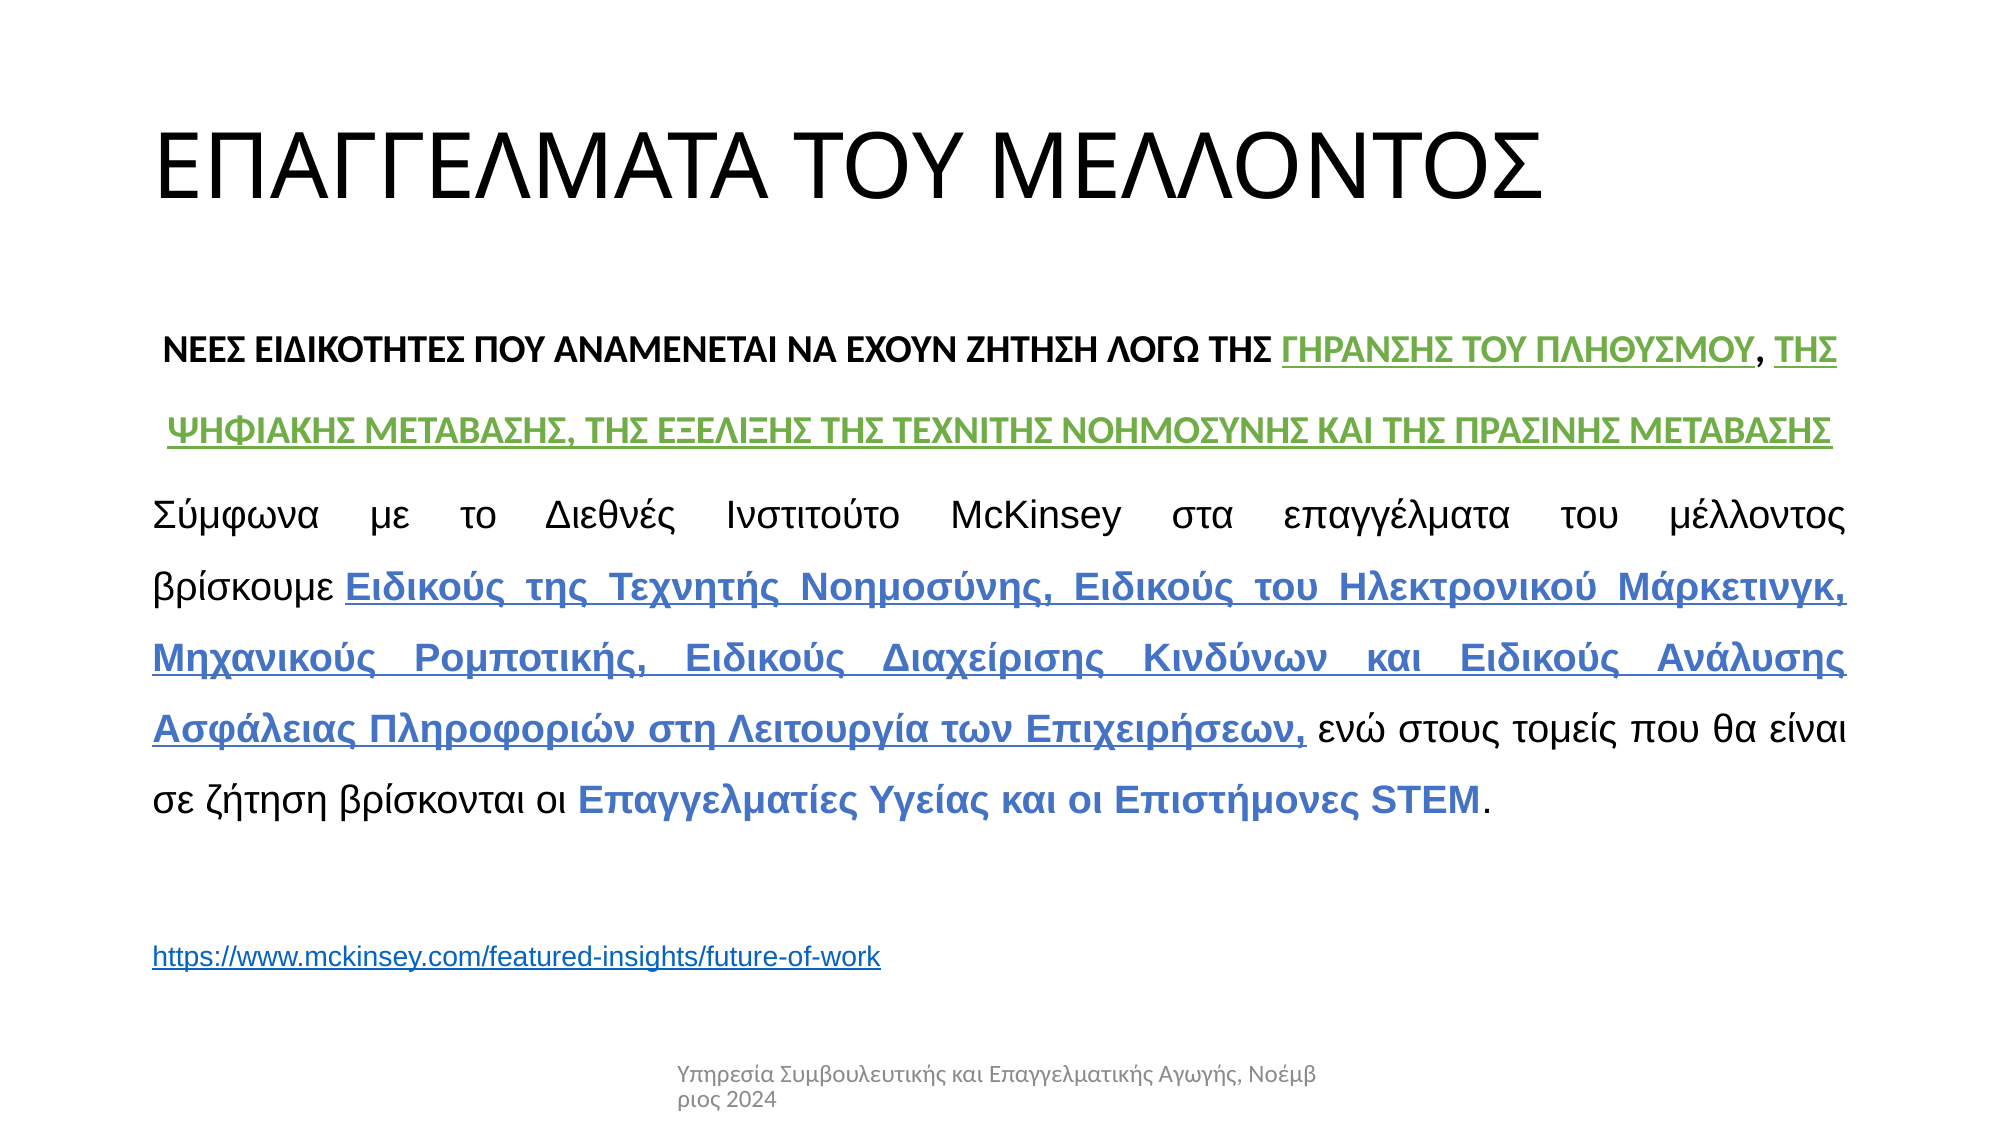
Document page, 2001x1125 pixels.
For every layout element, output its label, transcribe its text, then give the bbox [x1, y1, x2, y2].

list ΝΕΕΣ ΕΙΔΙΚΟΤΗΤΕΣ ΠΟΥ ΑΝΑΜΕΝΕΤΑΙ ΝΑ ΕΧΟΥΝ ΖΗΤΗΣΗ ΛΟΓΩ ΤΗΣ ΓΗΡΑΝΣΗΣ ΤΟΥ ΠΛΗΘΥΣΜΟΥ, ΤΗΣ ΨΗΦΙΑΚΗΣ ΜΕΤΑΒΑΣΗΣ, ΤΗΣ ΕΞΕΛΙΞΗΣ ΤΗΣ ΤΕΧΝΙΤΗΣ ΝΟΗΜΟΣΥΝΗΣ ΚΑΙ ΤΗΣ ΠΡΑΣΙΝΗΣ ΜΕΤΑΒΑΣΗΣ Σύμφωνα με το Διεθνές Ινστιτούτο McKinsey στα επαγγέλματα του μέλλοντος βρίσκουμε Ειδικούς της Τεχνητής Νοημοσύνης, Ειδικούς του Ηλεκτρονικού Μάρκετινγκ, Μηχανικούς Ρομποτικής, Ειδικούς Διαχείρισης Κινδύνων και Ειδικούς Ανάλυσης Ασφάλειας Πληροφοριών στη Λειτουργία των Επιχειρήσεων, ενώ στους τομείς που θα είναι σε ζήτηση βρίσκονται οι Επαγγελματίες Υγείας και οι Επιστήμονες STEM. https://www.mckinsey.com/featured-insights/future-of-work [137, 220, 1863, 1014]
footer Υπηρεσία Συμβουλευτικής και Επαγγελματικής Αγωγής, Νοέμβριος 2024 [662, 1042, 1338, 1103]
title ΕΠΑΓΓΕΛΜΑΤΑ ΤΟΥ ΜΕΛΛΟΝΤΟΣ [137, 59, 1863, 220]
